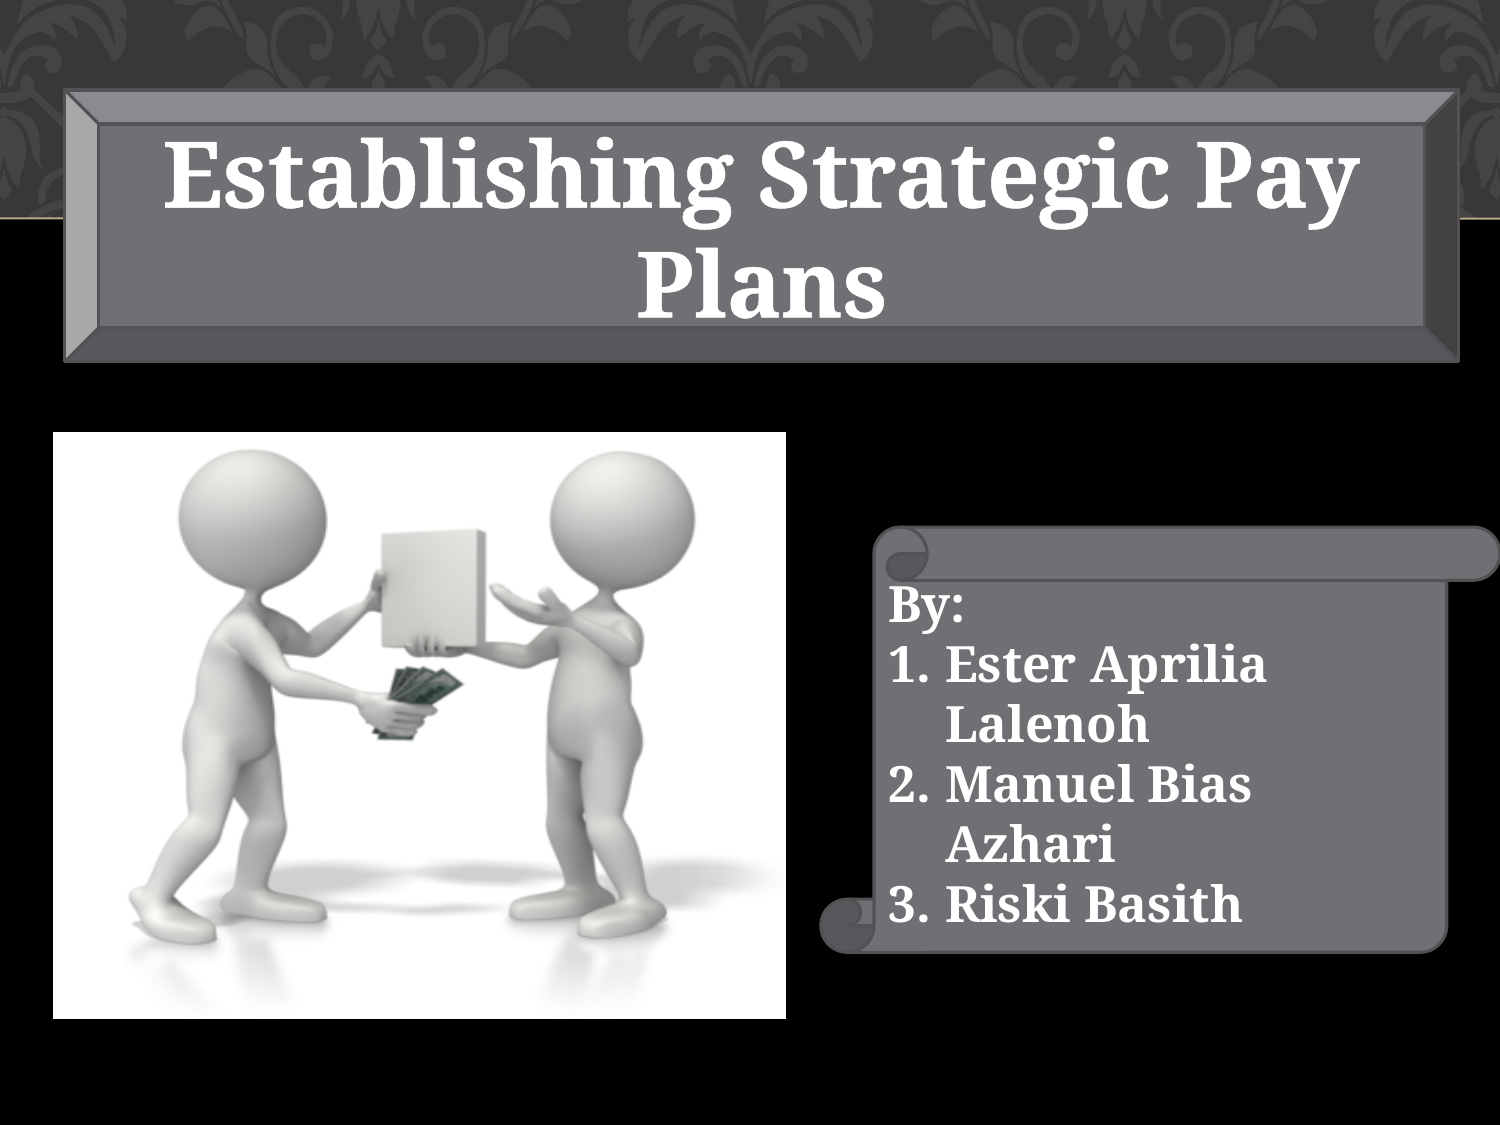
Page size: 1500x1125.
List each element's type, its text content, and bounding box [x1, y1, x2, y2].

text_box Establishing Strategic Pay Plans [63, 88, 1460, 363]
picture [52, 432, 786, 1019]
text_box By: Ester Aprilia Lalenoh Manuel Bias Azhari Riski Basith [819, 525, 1500, 954]
